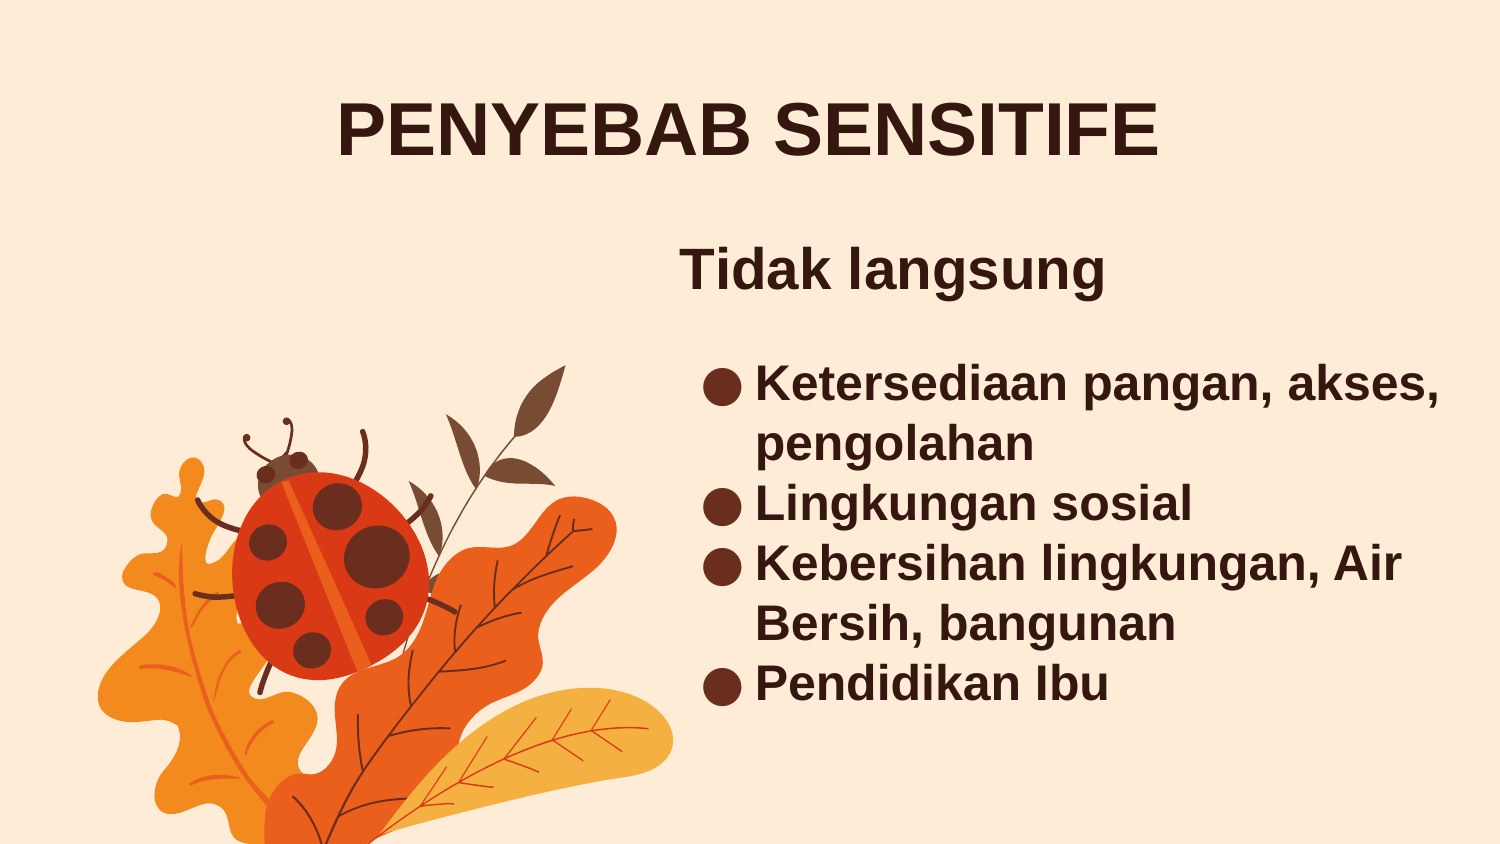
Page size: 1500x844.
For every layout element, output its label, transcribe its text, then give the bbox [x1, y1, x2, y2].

subtitle Ketersediaan pangan, akses, pengolahan Lingkungan sosial Kebersihan lingkungan, Air Bersih, bangunan Pendidikan Ibu [664, 335, 1468, 779]
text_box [192, 417, 458, 696]
title PENYEBAB SENSITIFE [118, 64, 1381, 151]
subtitle Tidak langsung [664, 215, 1337, 301]
